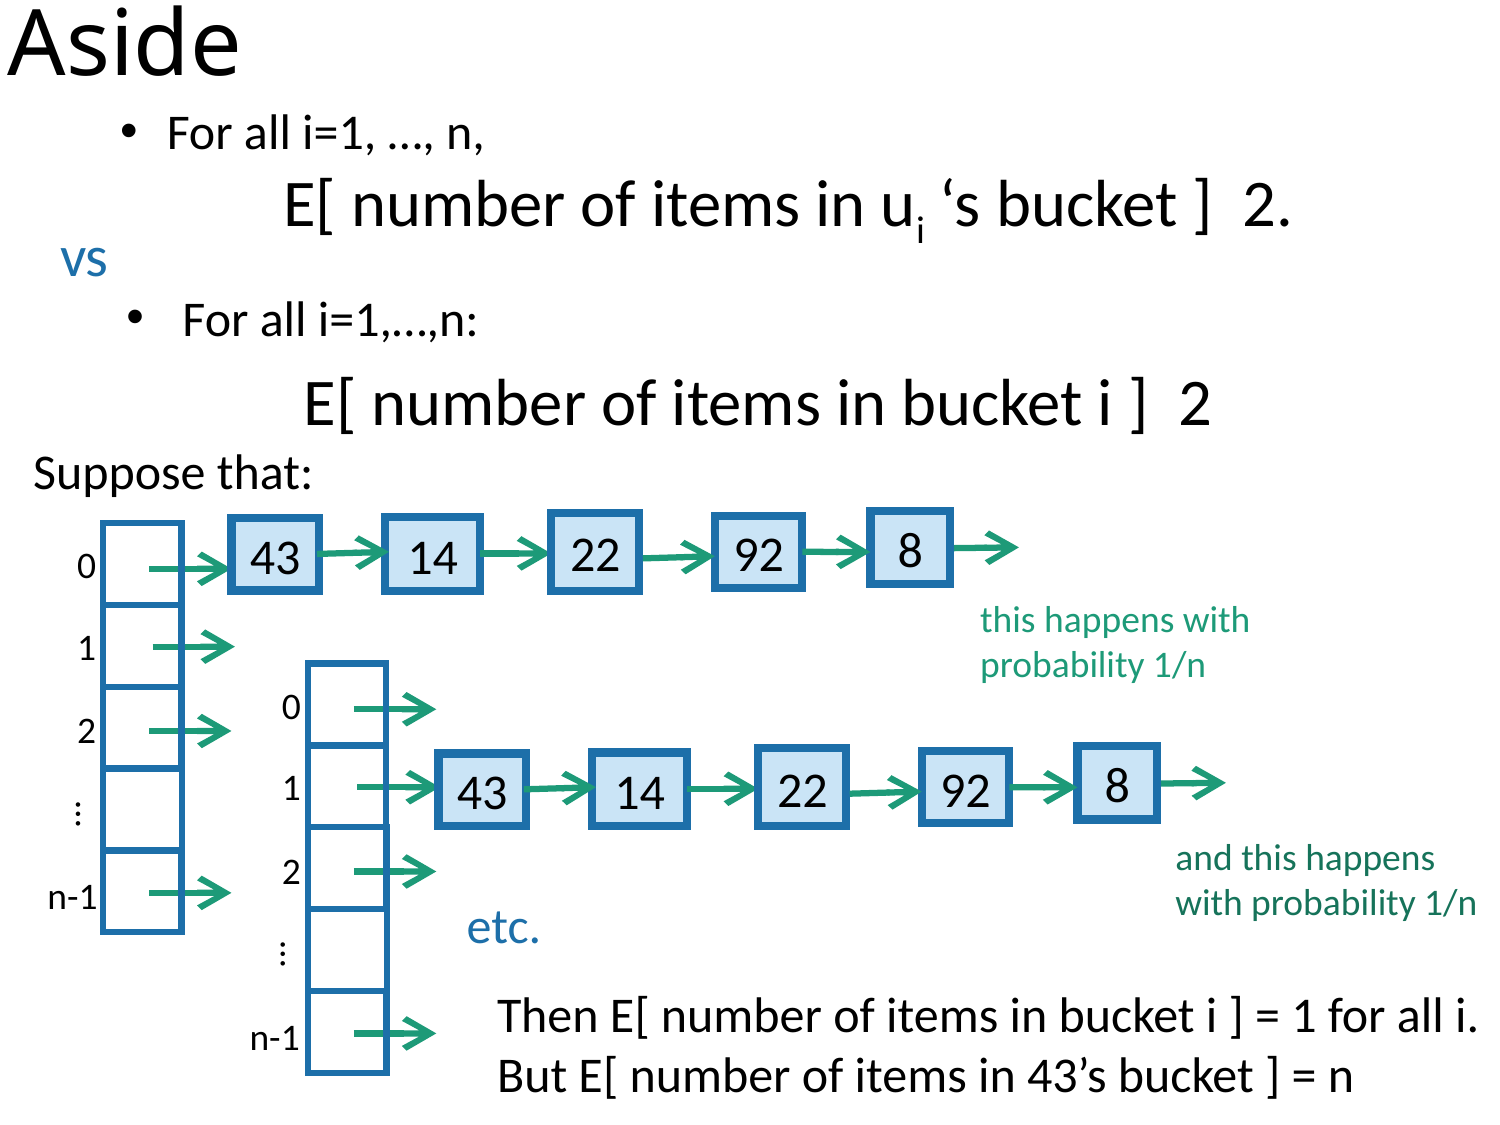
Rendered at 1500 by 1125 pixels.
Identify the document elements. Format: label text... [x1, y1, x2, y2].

text_box 0 [267, 674, 305, 735]
text_box vs [45, 210, 260, 296]
text_box this happens with probability 1/n [965, 587, 1305, 693]
text_box 92 [921, 750, 1010, 824]
title Aside [0, 0, 1287, 131]
text_box 22 [757, 747, 847, 827]
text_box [103, 522, 182, 933]
text_box 2 [62, 698, 100, 759]
text_box etc. [451, 886, 840, 962]
text_box n-1 [234, 1005, 305, 1065]
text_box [307, 663, 387, 1073]
text_box 1 [62, 615, 100, 675]
text_box 8 [869, 510, 951, 585]
text_box 8 [1076, 745, 1158, 820]
text_box 14 [591, 752, 688, 827]
text_box and this happens with probability 1/n [1160, 825, 1500, 930]
text_box 22 [550, 512, 640, 592]
text_box 43 [230, 517, 320, 591]
text_box 43 [437, 753, 527, 827]
text_box 14 [384, 516, 481, 592]
text_box 92 [714, 515, 803, 589]
text_box … [61, 786, 100, 873]
text_box 2 [267, 839, 305, 900]
text_box Suppose that: [18, 432, 329, 508]
text_box 1 [267, 755, 305, 816]
text_box n-1 [32, 864, 100, 925]
text_box Then E[ number of items in bucket i ] = 1 for all i. But E[ number of items in 43’s bucket ] = n [482, 974, 1500, 1110]
text_box 0 [62, 534, 100, 594]
text_box … [266, 927, 305, 1013]
